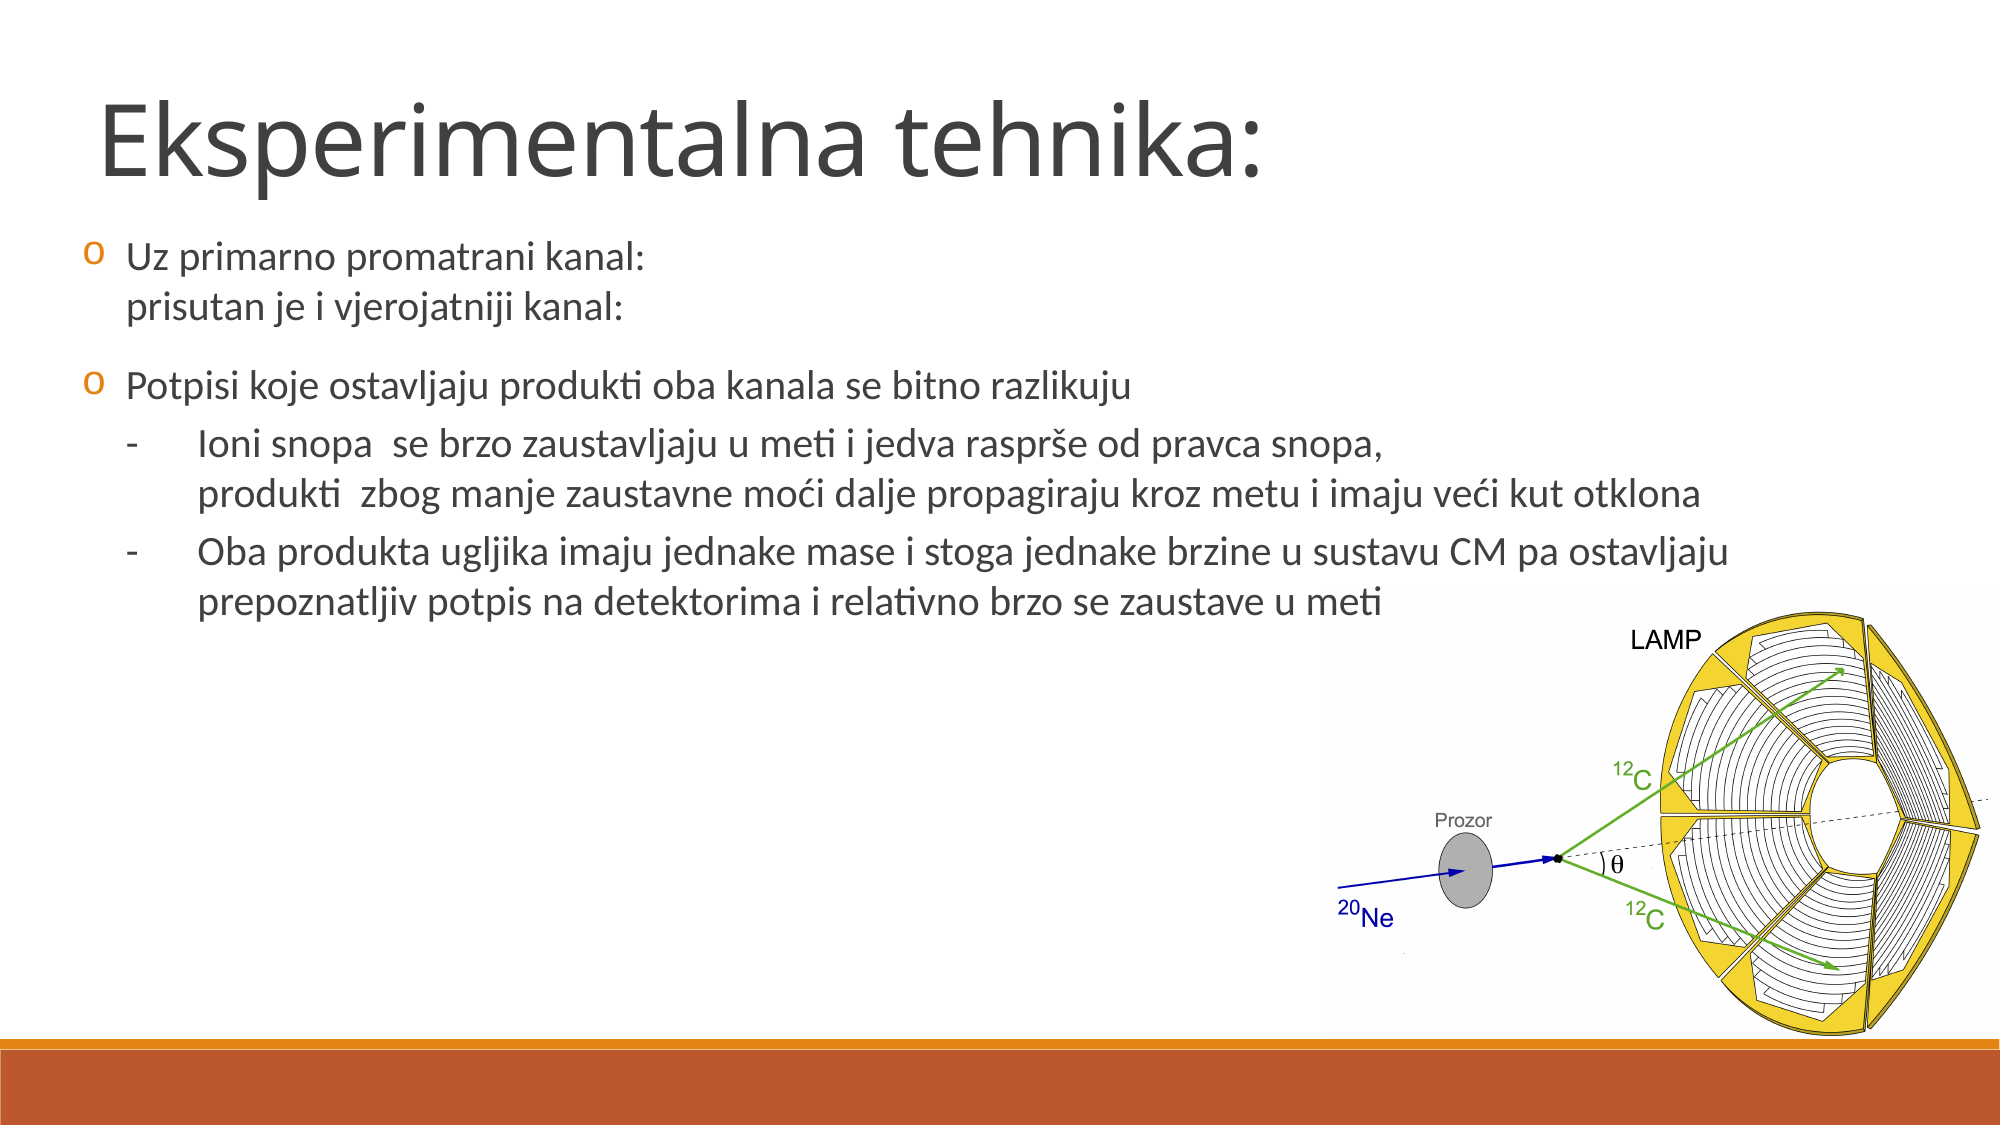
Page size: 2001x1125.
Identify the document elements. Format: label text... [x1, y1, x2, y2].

title Eksperimentalna tehnika: [81, 59, 1732, 205]
picture [1325, 588, 2000, 1040]
